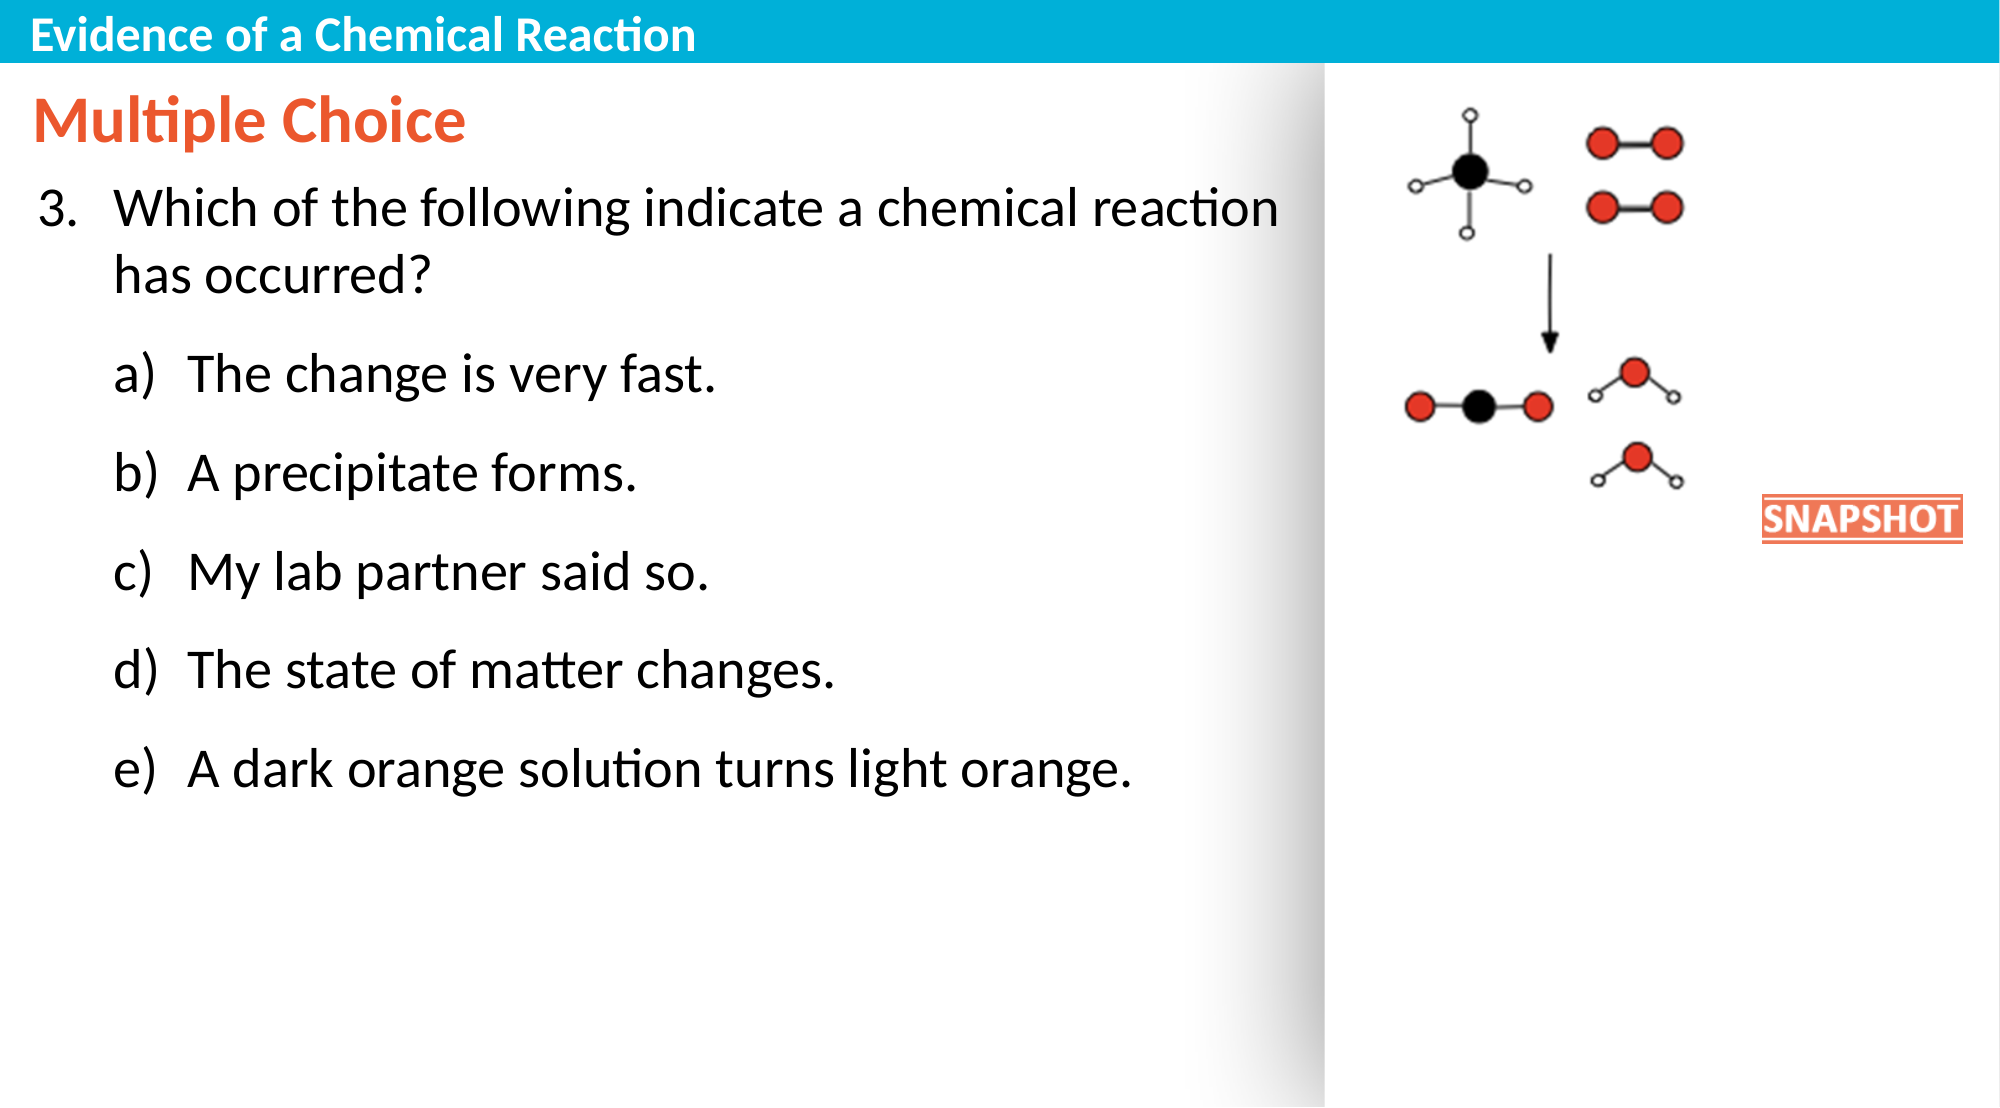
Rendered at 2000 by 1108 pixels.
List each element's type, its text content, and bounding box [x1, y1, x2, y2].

text_box Evidence of a Chemical Reaction [0, 1, 2000, 62]
text_box Which of the following indicate a chemical reaction has occurred? The change is very fast. A precipitate forms. My lab partner said so. The state of matter changes. A dark orange solution turns light orange. [37, 170, 1284, 911]
text_box [1324, 63, 2000, 1107]
picture [1399, 103, 1700, 504]
picture [1762, 494, 1963, 544]
text_box Multiple Choice [32, 75, 468, 156]
